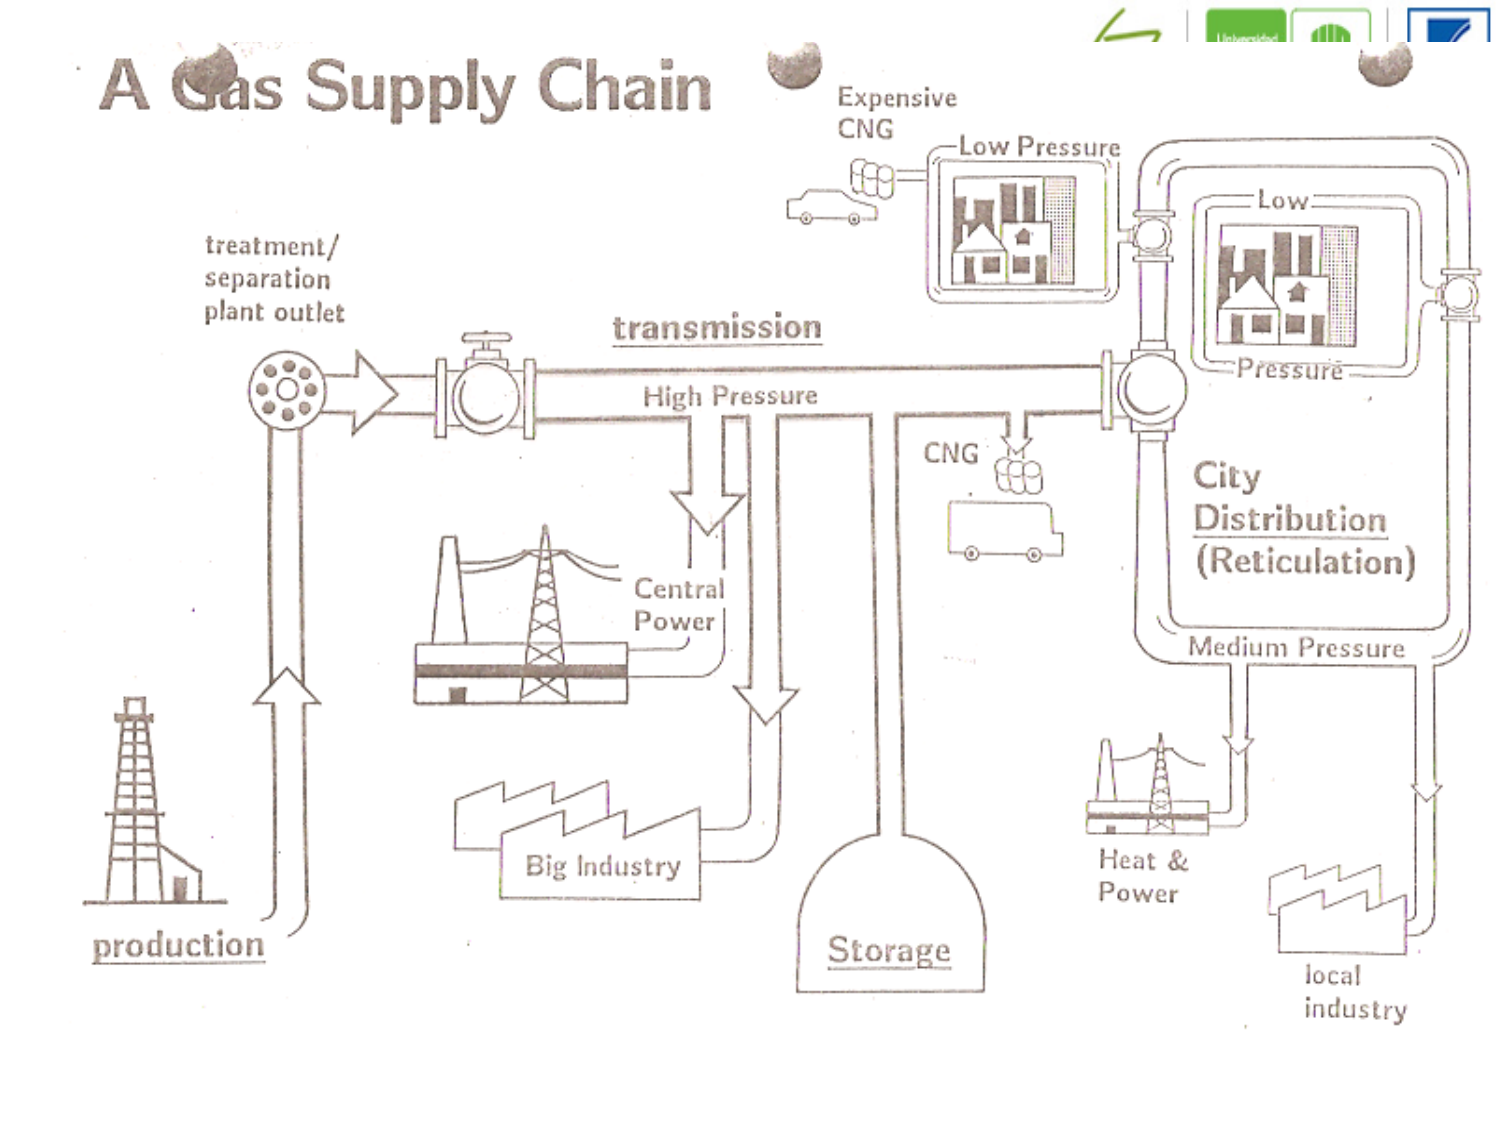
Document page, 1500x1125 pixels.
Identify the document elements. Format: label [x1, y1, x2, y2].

picture [52, 0, 1500, 1033]
